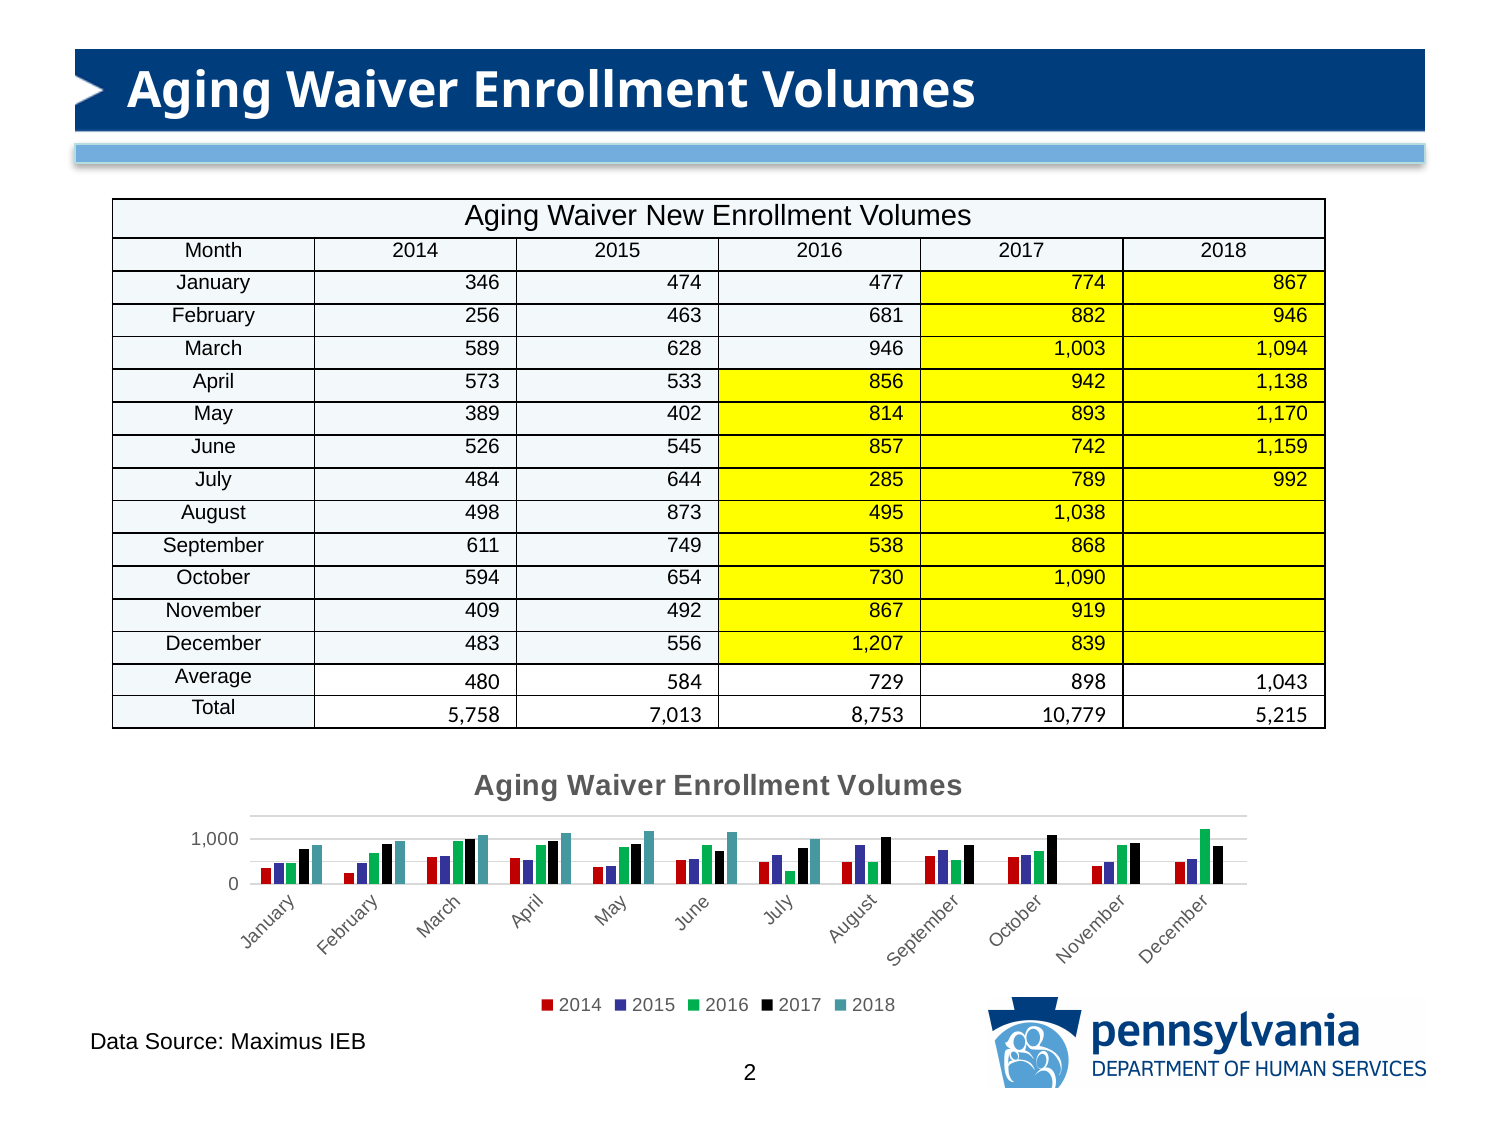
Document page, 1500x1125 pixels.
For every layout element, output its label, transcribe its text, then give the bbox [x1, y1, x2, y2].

table_cell 1,038 [921, 501, 1122, 532]
table_cell 463 [517, 305, 718, 336]
table_cell 589 [315, 337, 516, 368]
table_cell 856 [719, 370, 920, 401]
table_cell 1,159 [1124, 436, 1324, 467]
chart [168, 746, 1270, 1023]
table_cell November [113, 600, 314, 631]
table_cell December [113, 632, 314, 663]
table_cell 882 [921, 305, 1122, 336]
table_cell 2018 [1124, 239, 1324, 270]
table_cell 868 [921, 534, 1122, 565]
table_cell 526 [315, 436, 516, 467]
table_cell 628 [517, 337, 718, 368]
table_cell 839 [921, 632, 1122, 663]
table_cell 681 [719, 305, 920, 336]
table_cell 749 [517, 534, 718, 565]
table_cell 545 [517, 436, 718, 467]
table_cell 867 [719, 600, 920, 631]
table_cell July [113, 469, 314, 500]
table_cell 7,013 [517, 696, 718, 727]
table_cell 992 [1124, 469, 1324, 500]
table_cell 2017 [921, 239, 1122, 270]
table_cell Average [113, 665, 314, 695]
table_cell 594 [315, 567, 516, 598]
table_cell January [113, 272, 314, 303]
table_cell 556 [517, 632, 718, 663]
table_cell 5,215 [1124, 696, 1324, 727]
table_cell 389 [315, 403, 516, 434]
table_cell 611 [315, 534, 516, 565]
table_cell 729 [719, 665, 920, 695]
table_cell 730 [719, 567, 920, 598]
table_cell 495 [719, 501, 920, 532]
table_cell 1,003 [921, 337, 1122, 368]
table_cell Total [113, 696, 314, 727]
table_cell 498 [315, 501, 516, 532]
slide_number 2 [575, 1050, 925, 1091]
table_cell 1,094 [1124, 337, 1324, 368]
table_cell 893 [921, 403, 1122, 434]
table_cell 584 [517, 665, 718, 695]
table_cell 942 [921, 370, 1122, 401]
table_cell February [113, 305, 314, 336]
table_cell April [113, 370, 314, 401]
table_cell 484 [315, 469, 516, 500]
table_cell 477 [719, 272, 920, 303]
table_cell 898 [921, 665, 1122, 695]
table_cell 654 [517, 567, 718, 598]
table_cell June [113, 436, 314, 467]
slide_number Data Source: Maximus IEB [74, 1018, 638, 1069]
table_cell [1124, 534, 1324, 565]
table_cell August [113, 501, 314, 532]
title Aging Waiver Enrollment Volumes [112, 50, 1425, 125]
table_cell 1,170 [1124, 403, 1324, 434]
table_cell 2015 [517, 239, 718, 270]
table_cell May [113, 403, 314, 434]
table_cell 8,753 [719, 696, 920, 727]
table_cell March [113, 337, 314, 368]
table_cell 789 [921, 469, 1122, 500]
table_cell 256 [315, 305, 516, 336]
table_cell 10,779 [921, 696, 1122, 727]
table_cell 285 [719, 469, 920, 500]
table_cell 2014 [315, 239, 516, 270]
table_cell 873 [517, 501, 718, 532]
table_cell 402 [517, 403, 718, 434]
table_cell 2016 [719, 239, 920, 270]
table_cell [1124, 501, 1324, 532]
table_cell 346 [315, 272, 516, 303]
table_cell 483 [315, 632, 516, 663]
table_cell [1124, 567, 1324, 598]
table_cell Month [113, 239, 314, 270]
table_cell 1,090 [921, 567, 1122, 598]
table_cell 814 [719, 403, 920, 434]
table_cell 1,043 [1124, 665, 1324, 695]
table_cell 946 [1124, 305, 1324, 336]
table_cell 480 [315, 665, 516, 695]
table_cell 1,138 [1124, 370, 1324, 401]
table_cell 946 [719, 337, 920, 368]
table_cell 857 [719, 436, 920, 467]
table_cell 867 [1124, 272, 1324, 303]
table_cell 538 [719, 534, 920, 565]
table_header Aging Waiver New Enrollment Volumes [113, 200, 1324, 237]
table_cell 5,758 [315, 696, 516, 727]
table_cell 644 [517, 469, 718, 500]
picture [988, 997, 1426, 1088]
table_cell 1,207 [719, 632, 920, 663]
table_cell 474 [517, 272, 718, 303]
table_cell [1124, 600, 1324, 631]
table_cell 533 [517, 370, 718, 401]
table_cell [1124, 632, 1324, 663]
table_cell September [113, 534, 314, 565]
table_cell 919 [921, 600, 1122, 631]
picture [75, 49, 1425, 138]
table_cell 774 [921, 272, 1122, 303]
table_cell 409 [315, 600, 516, 631]
table_cell 742 [921, 436, 1122, 467]
table_cell 573 [315, 370, 516, 401]
table_cell October [113, 567, 314, 598]
table_cell 492 [517, 600, 718, 631]
